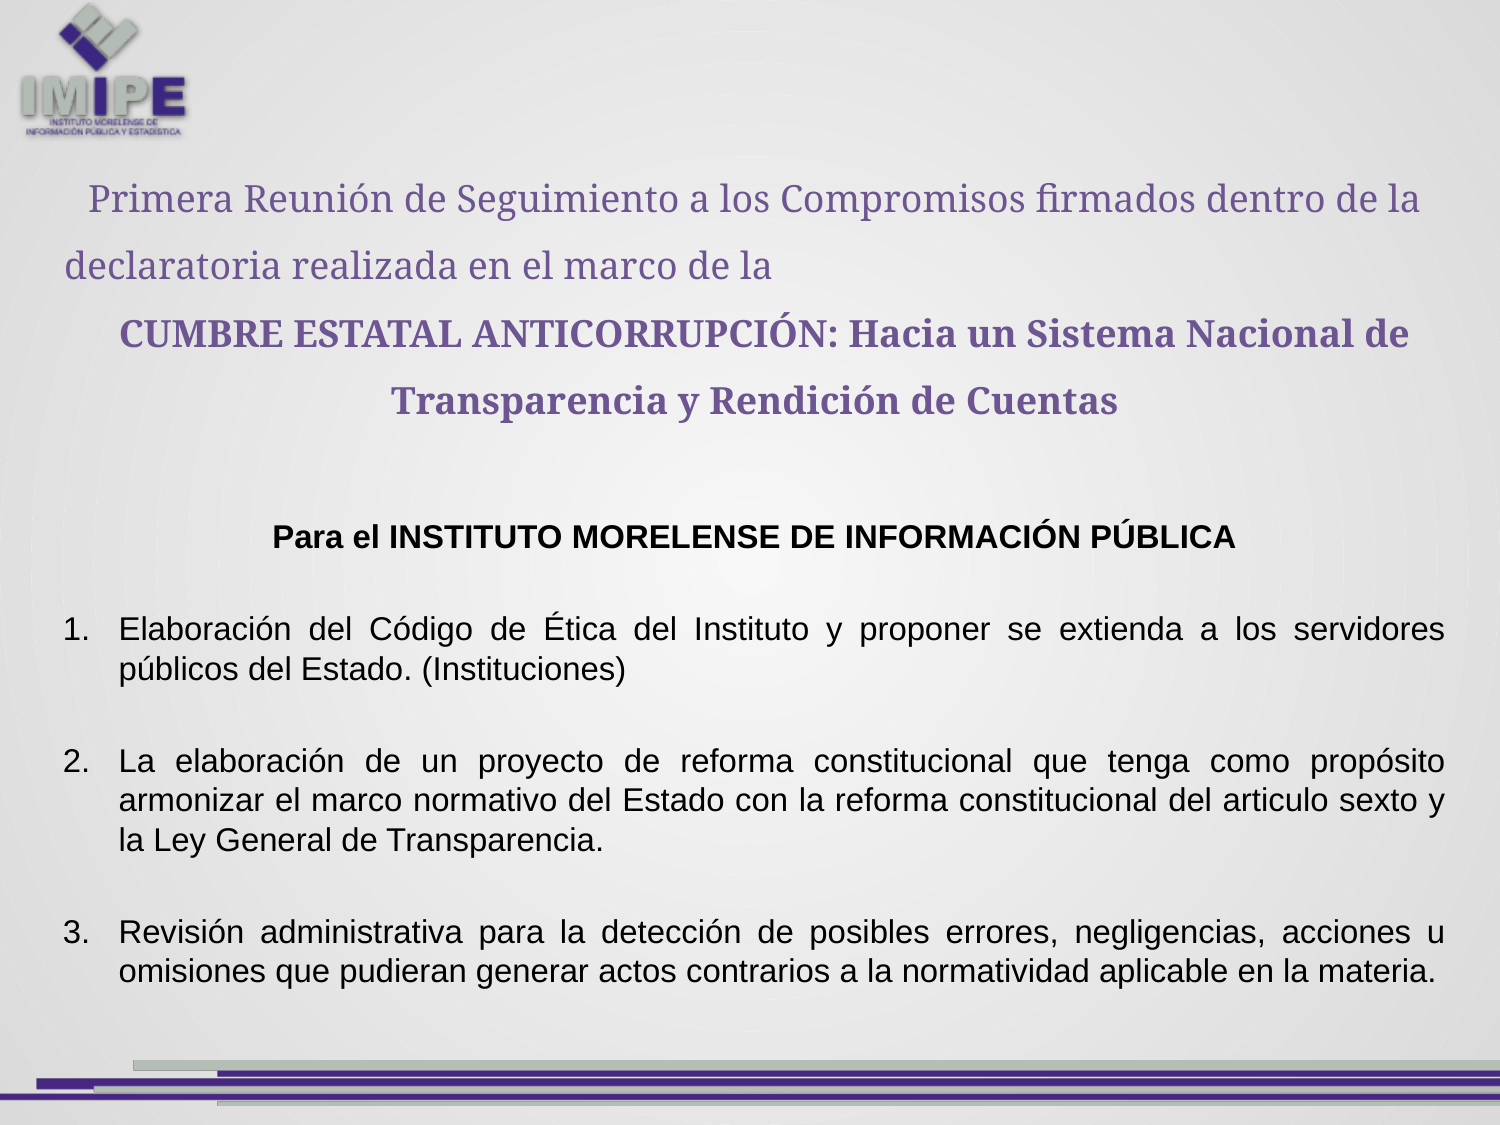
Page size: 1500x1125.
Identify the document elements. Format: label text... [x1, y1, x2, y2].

picture [0, 0, 197, 147]
title Primera Reunión de Seguimiento a los Compromisos firmados dentro de la declaratoria realizada en el marco de la CUMBRE ESTATAL ANTICORRUPCIÓN: Hacia un Sistema Nacional de Transparencia y Rendición de Cuentas [47, 146, 1463, 430]
picture [0, 1060, 1500, 1106]
list Para el INSTITUTO MORELENSE DE INFORMACIÓN PÚBLICA Elaboración del Código de Ética del Instituto y proponer se extienda a los servidores públicos del Estado. (Instituciones) La elaboración de un proyecto de reforma constitucional que tenga como propósito armonizar el marco normativo del Estado con la reforma constitucional del articulo sexto y la Ley General de Transparencia. Revisión administrativa para la detección de posibles errores, negligencias, acciones u omisiones que pudieran generar actos contrarios a la normatividad aplicable en la materia. [47, 508, 1463, 1039]
